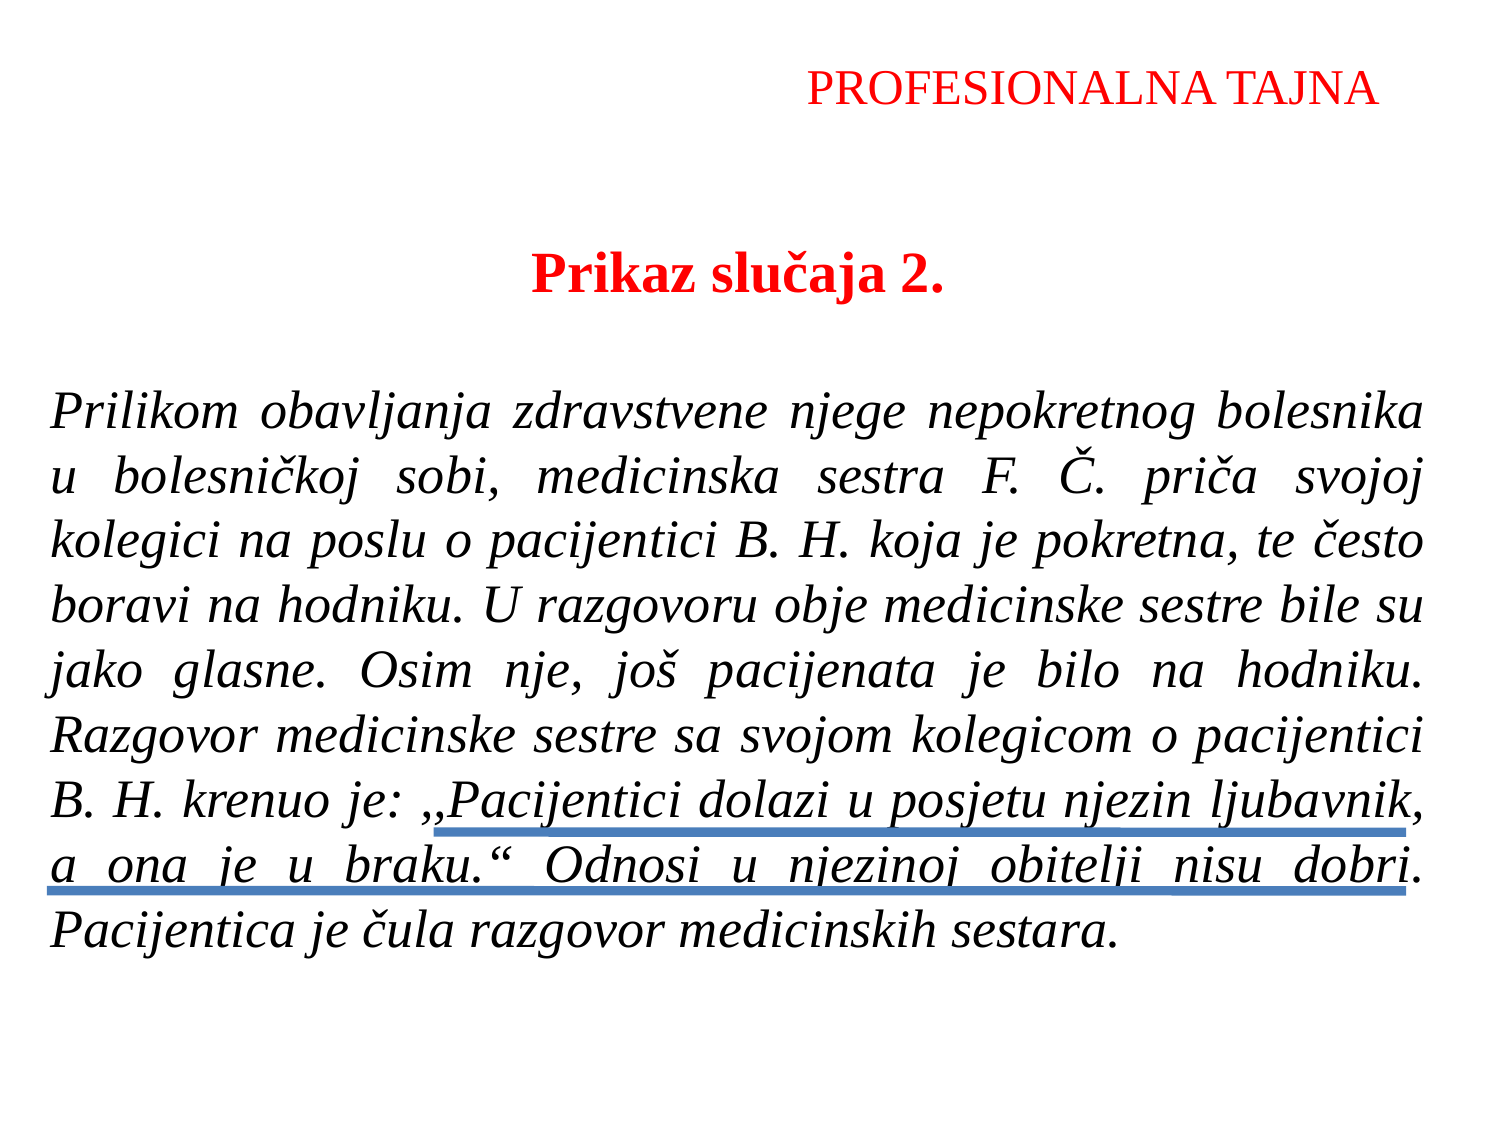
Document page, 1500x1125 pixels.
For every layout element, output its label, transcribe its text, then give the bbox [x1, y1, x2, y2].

text_box Prikaz slučaja 2. Prilikom obavljanja zdravstvene njege nepokretnog bolesnika u bolesničkoj sobi, medicinska sestra F. Č. priča svojoj kolegici na poslu o pacijentici B. H. koja je pokretna, te često boravi na hodniku. U razgovoru obje medicinske sestre bile su jako glasne. Osim nje, još pacijenata je bilo na hodniku. Razgovor medicinske sestre sa svojom kolegicom o pacijentici B. H. krenuo je: ,,Pacijentici dolazi u posjetu njezin ljubavnik, a ona je u braku.“ Odnosi u njezinoj obitelji nisu dobri. Pacijentica je čula razgovor medicinskih sestara. [35, 156, 1442, 966]
text_box PROFESIONALNA TAJNA [70, 46, 1395, 122]
